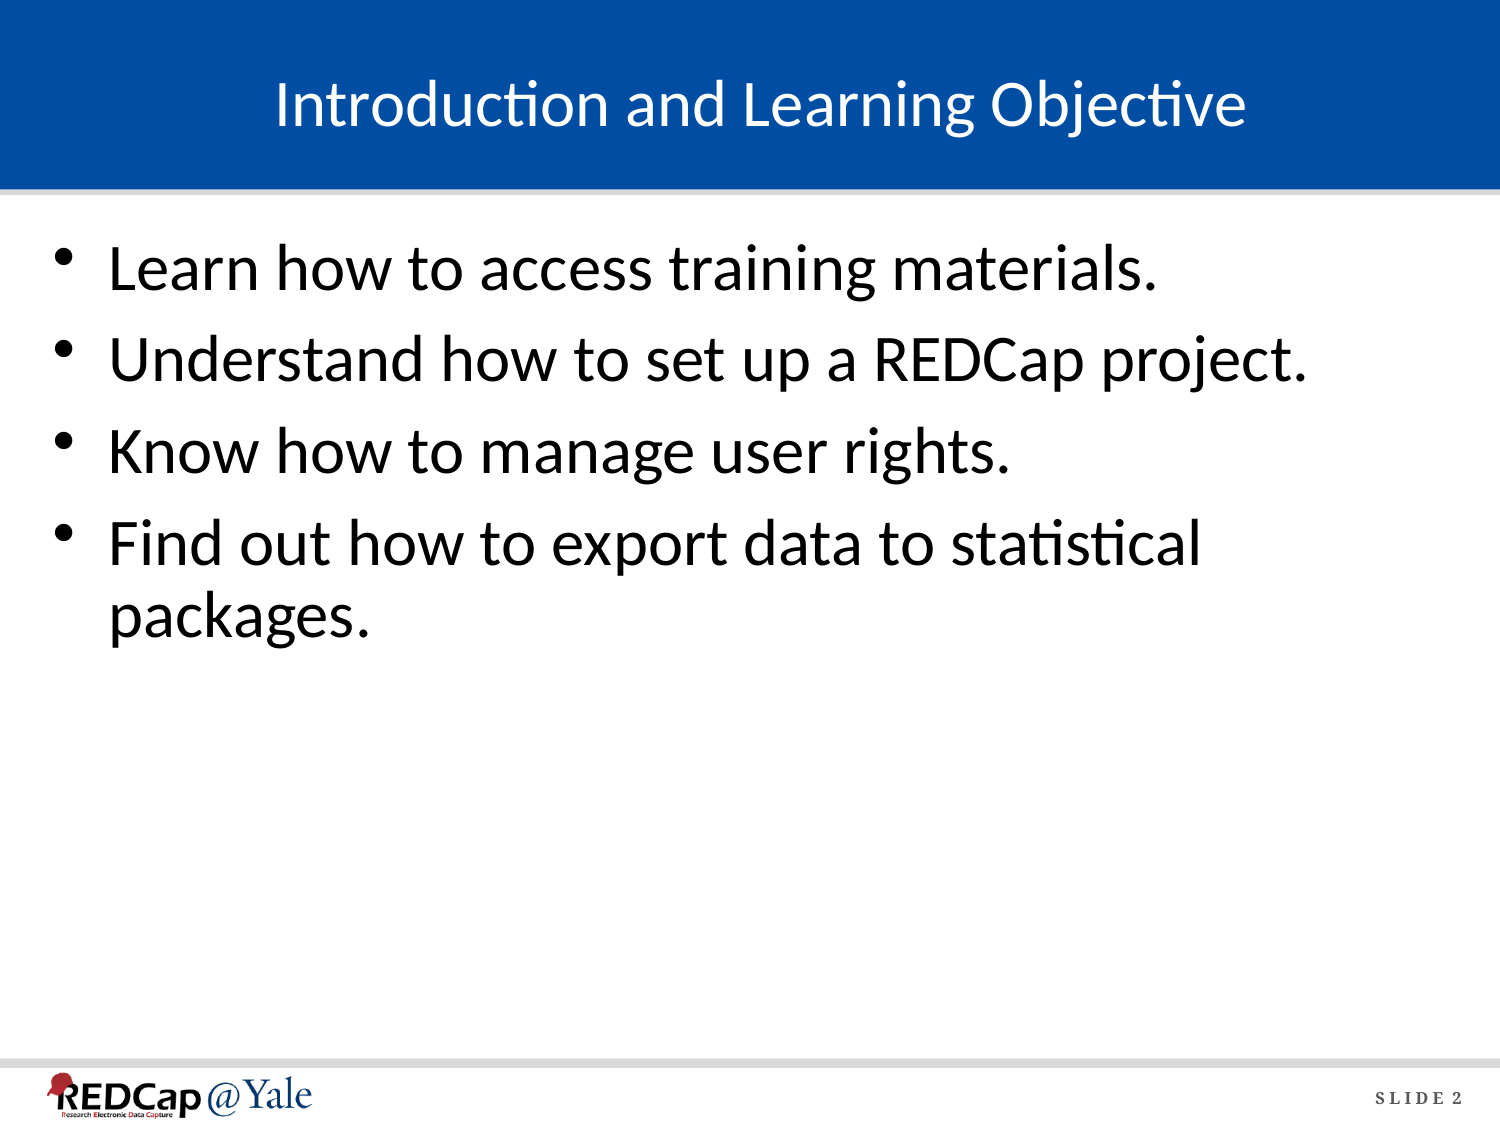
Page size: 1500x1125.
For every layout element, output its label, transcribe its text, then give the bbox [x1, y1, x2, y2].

picture [37, 1070, 325, 1120]
title Introduction and Learning Objective [149, 24, 1374, 176]
list Learn how to access training materials. Understand how to set up a REDCap project. Know how to manage user rights. Find out how to export data to statistical packages. [37, 224, 1463, 1013]
